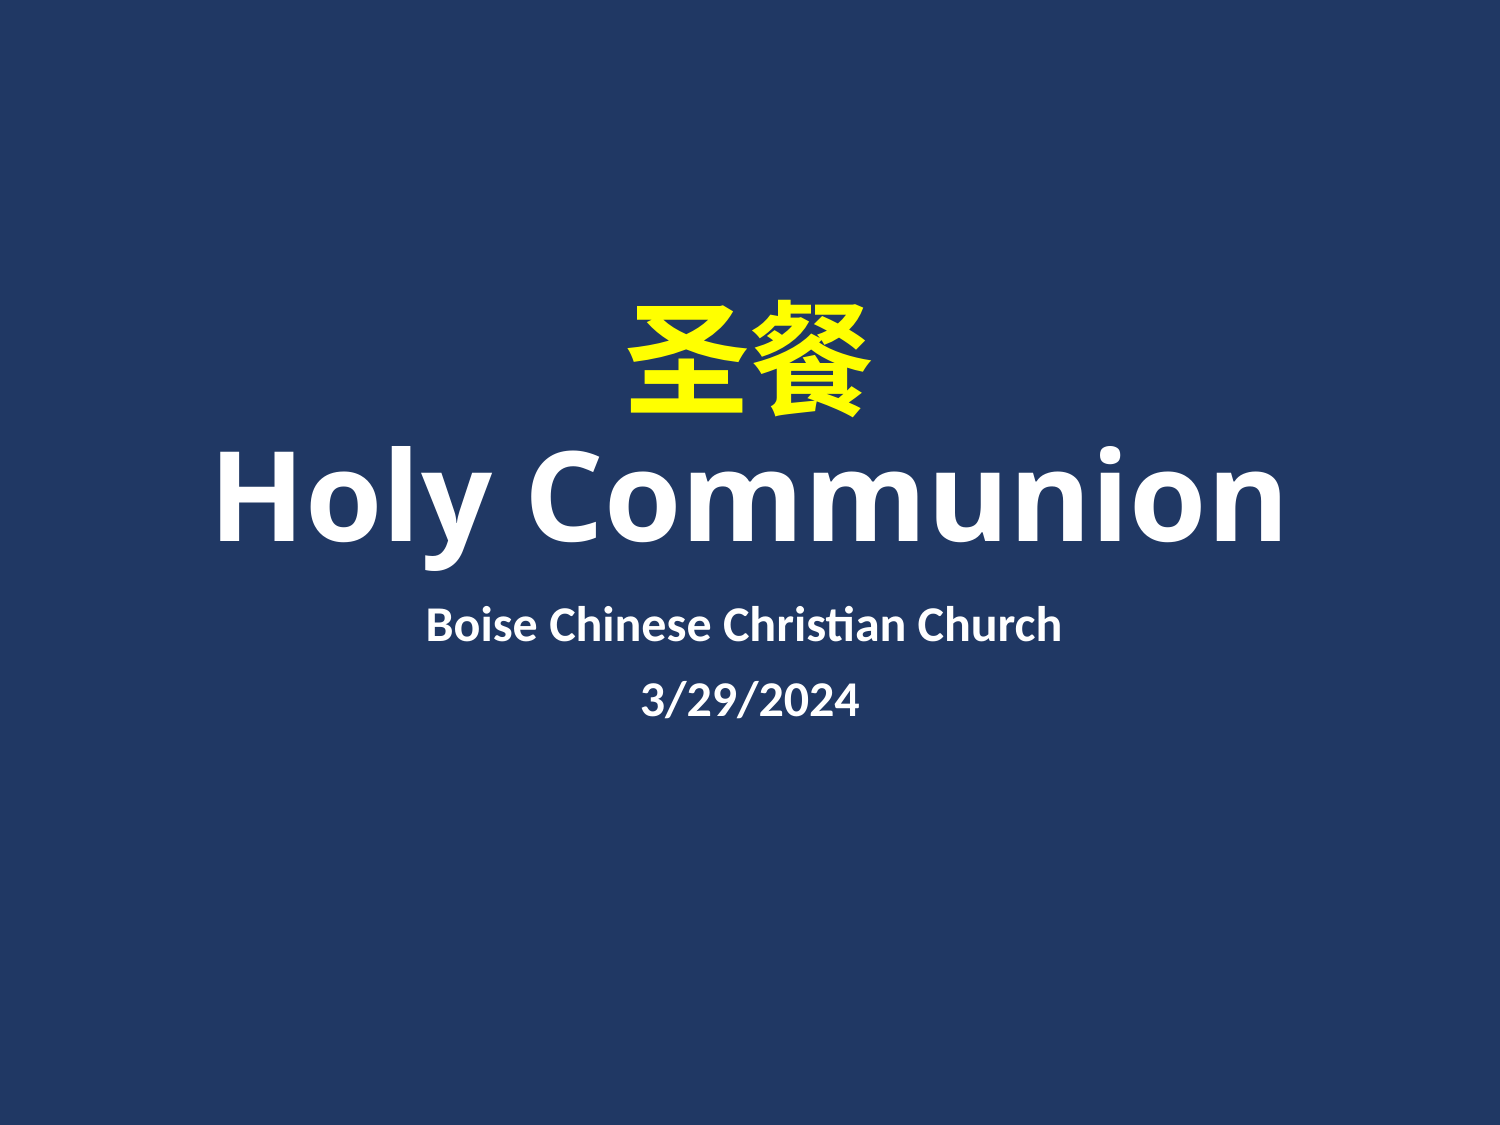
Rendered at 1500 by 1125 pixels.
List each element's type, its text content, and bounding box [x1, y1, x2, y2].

title 圣餐 Holy Communion [112, 184, 1388, 576]
subtitle Boise Chinese Christian Church 3/29/2024 [187, 590, 1313, 863]
